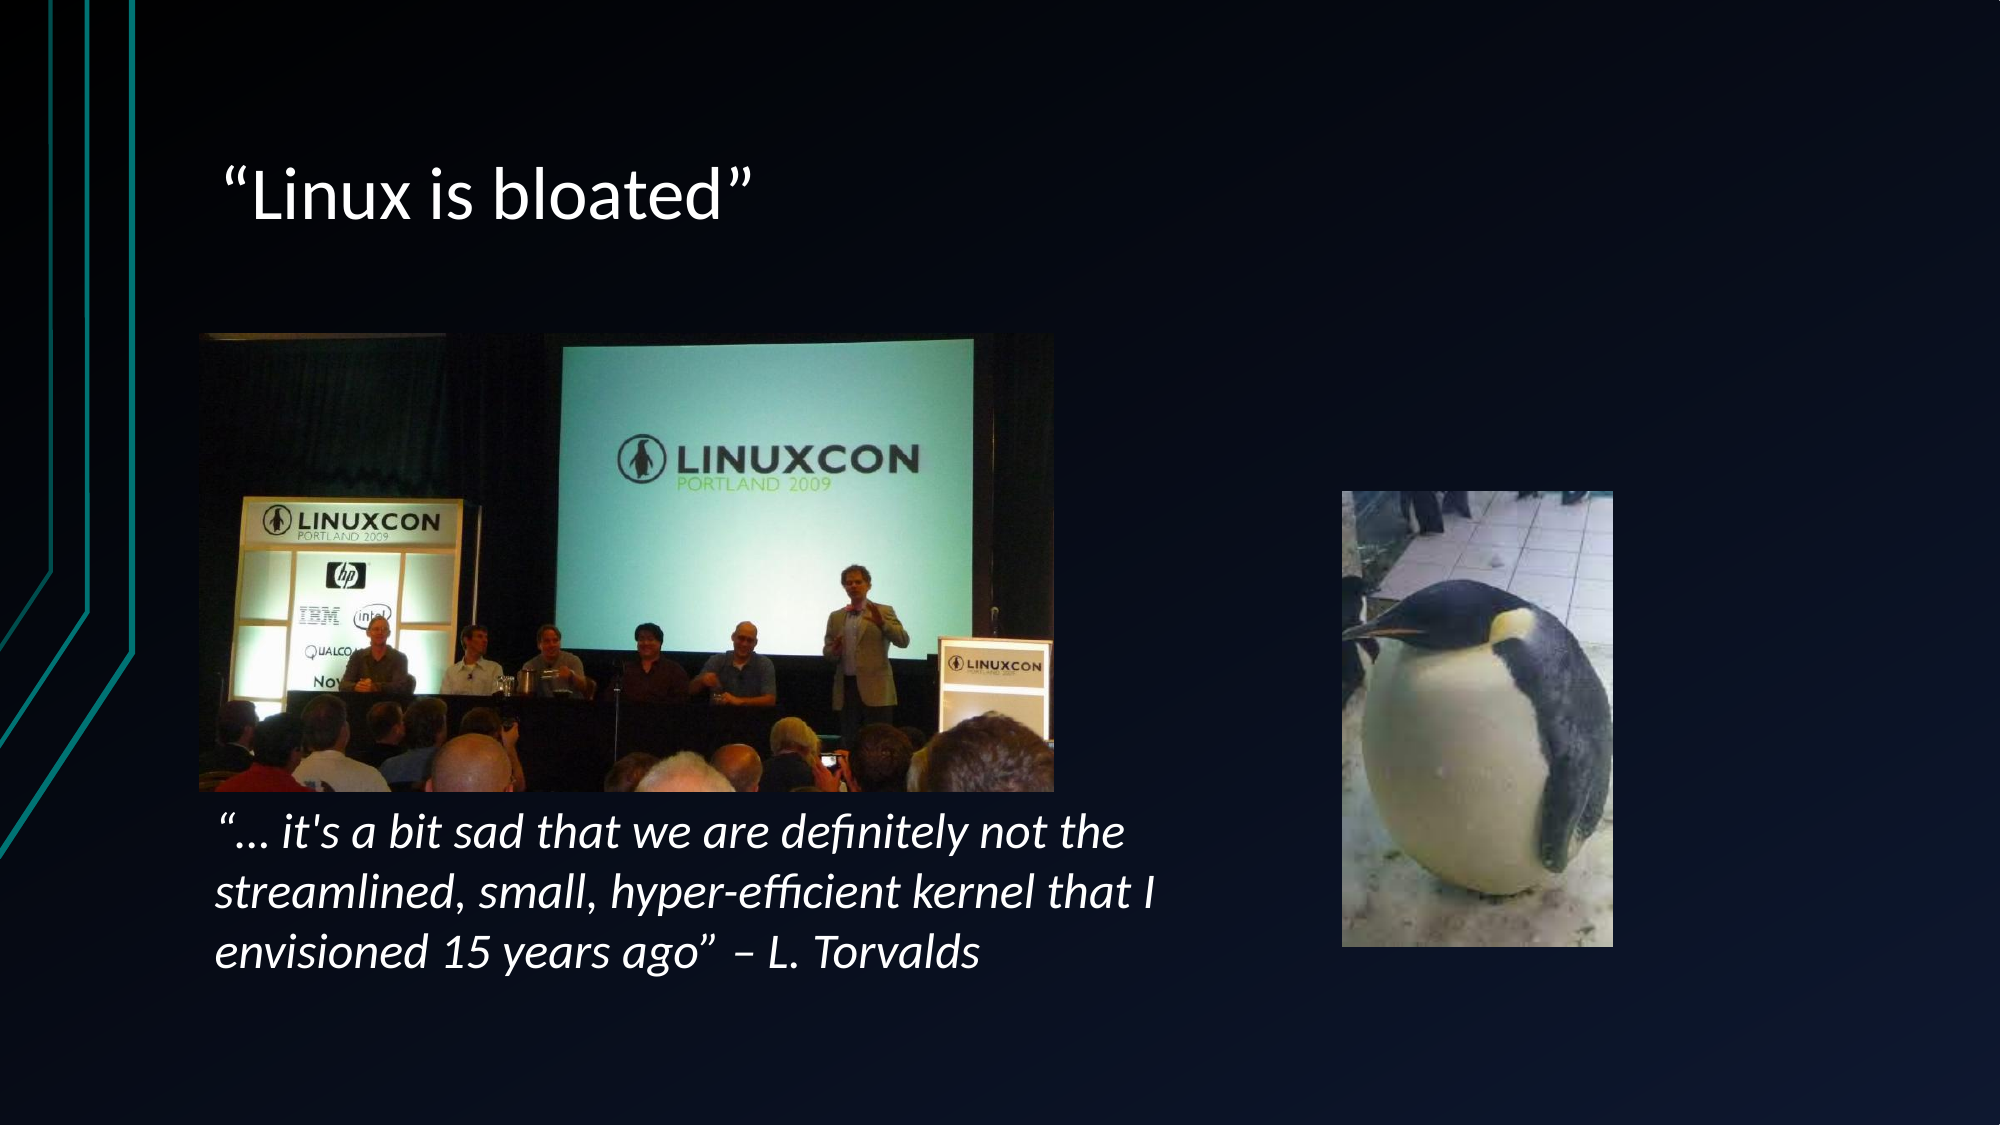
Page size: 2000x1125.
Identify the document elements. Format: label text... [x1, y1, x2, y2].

text_box “… it's a bit sad that we are definitely not the streamlined, small, hyper-efficient kernel that I envisioned 15 years ago” – L. Torvalds [199, 791, 1202, 987]
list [199, 333, 1054, 792]
picture [1342, 491, 1613, 947]
title “Linux is bloated” [199, 45, 1900, 246]
